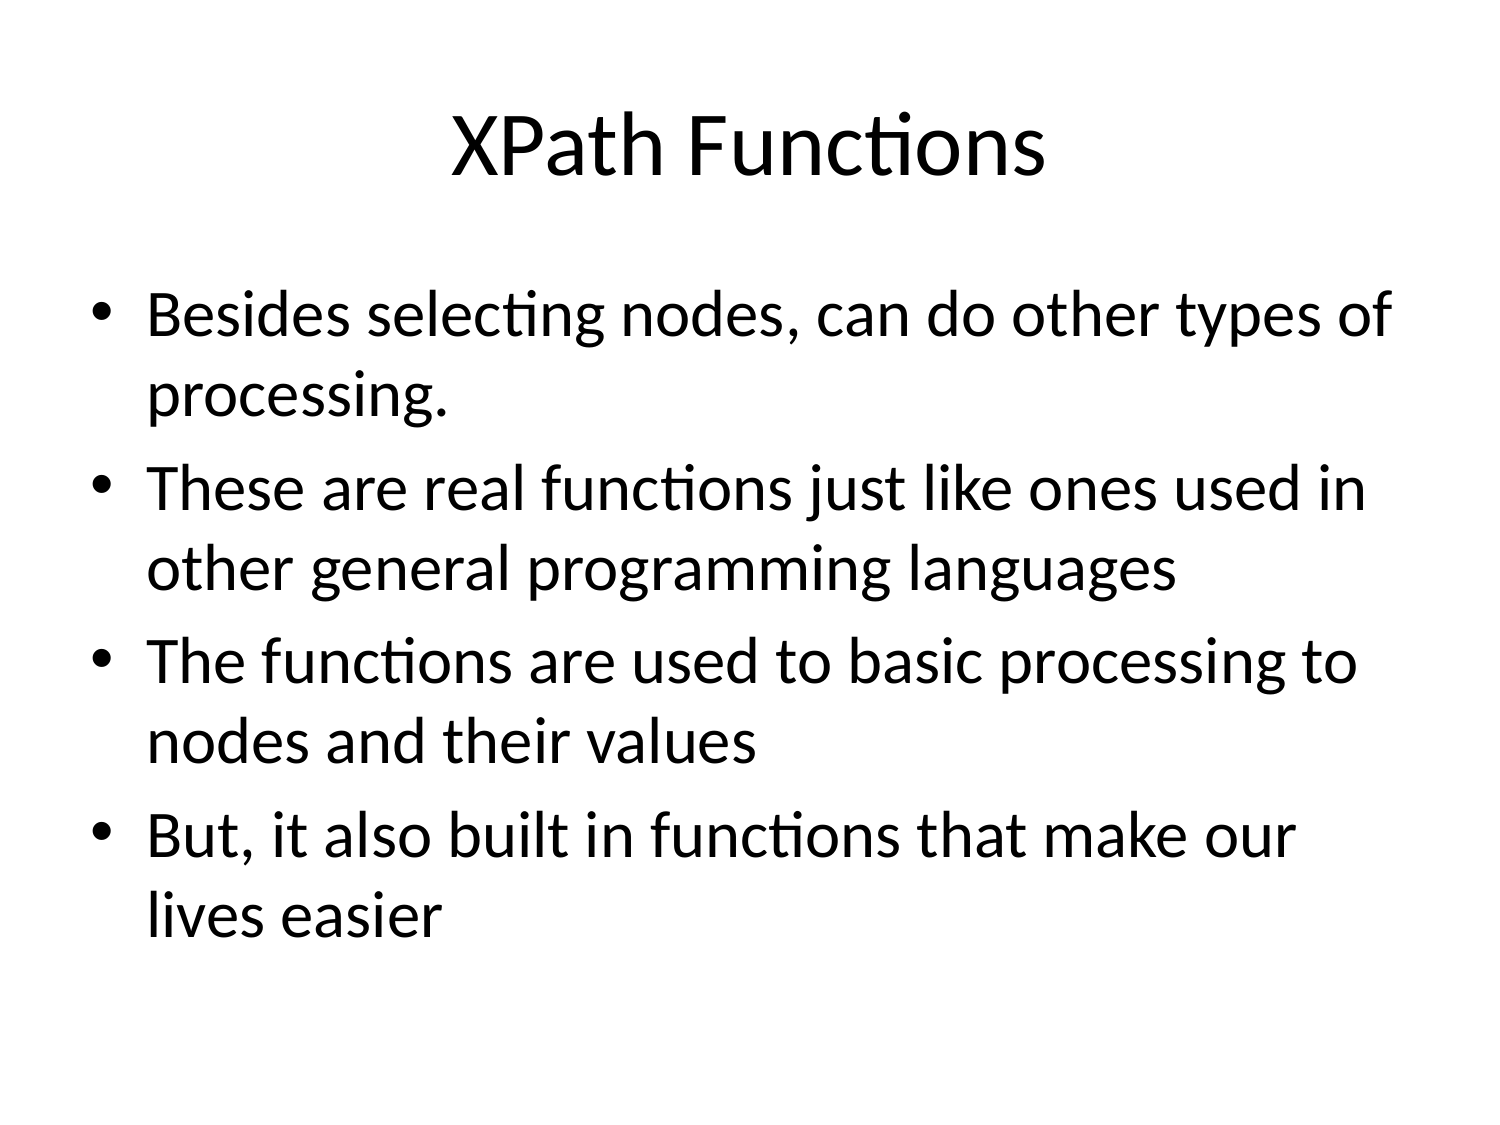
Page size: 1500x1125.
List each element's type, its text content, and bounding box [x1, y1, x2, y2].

title XPath Functions [75, 45, 1425, 233]
list Besides selecting nodes, can do other types of processing. These are real functions just like ones used in other general programming languages The functions are used to basic processing to nodes and their values But, it also built in functions that make our lives easier [75, 262, 1425, 1005]
